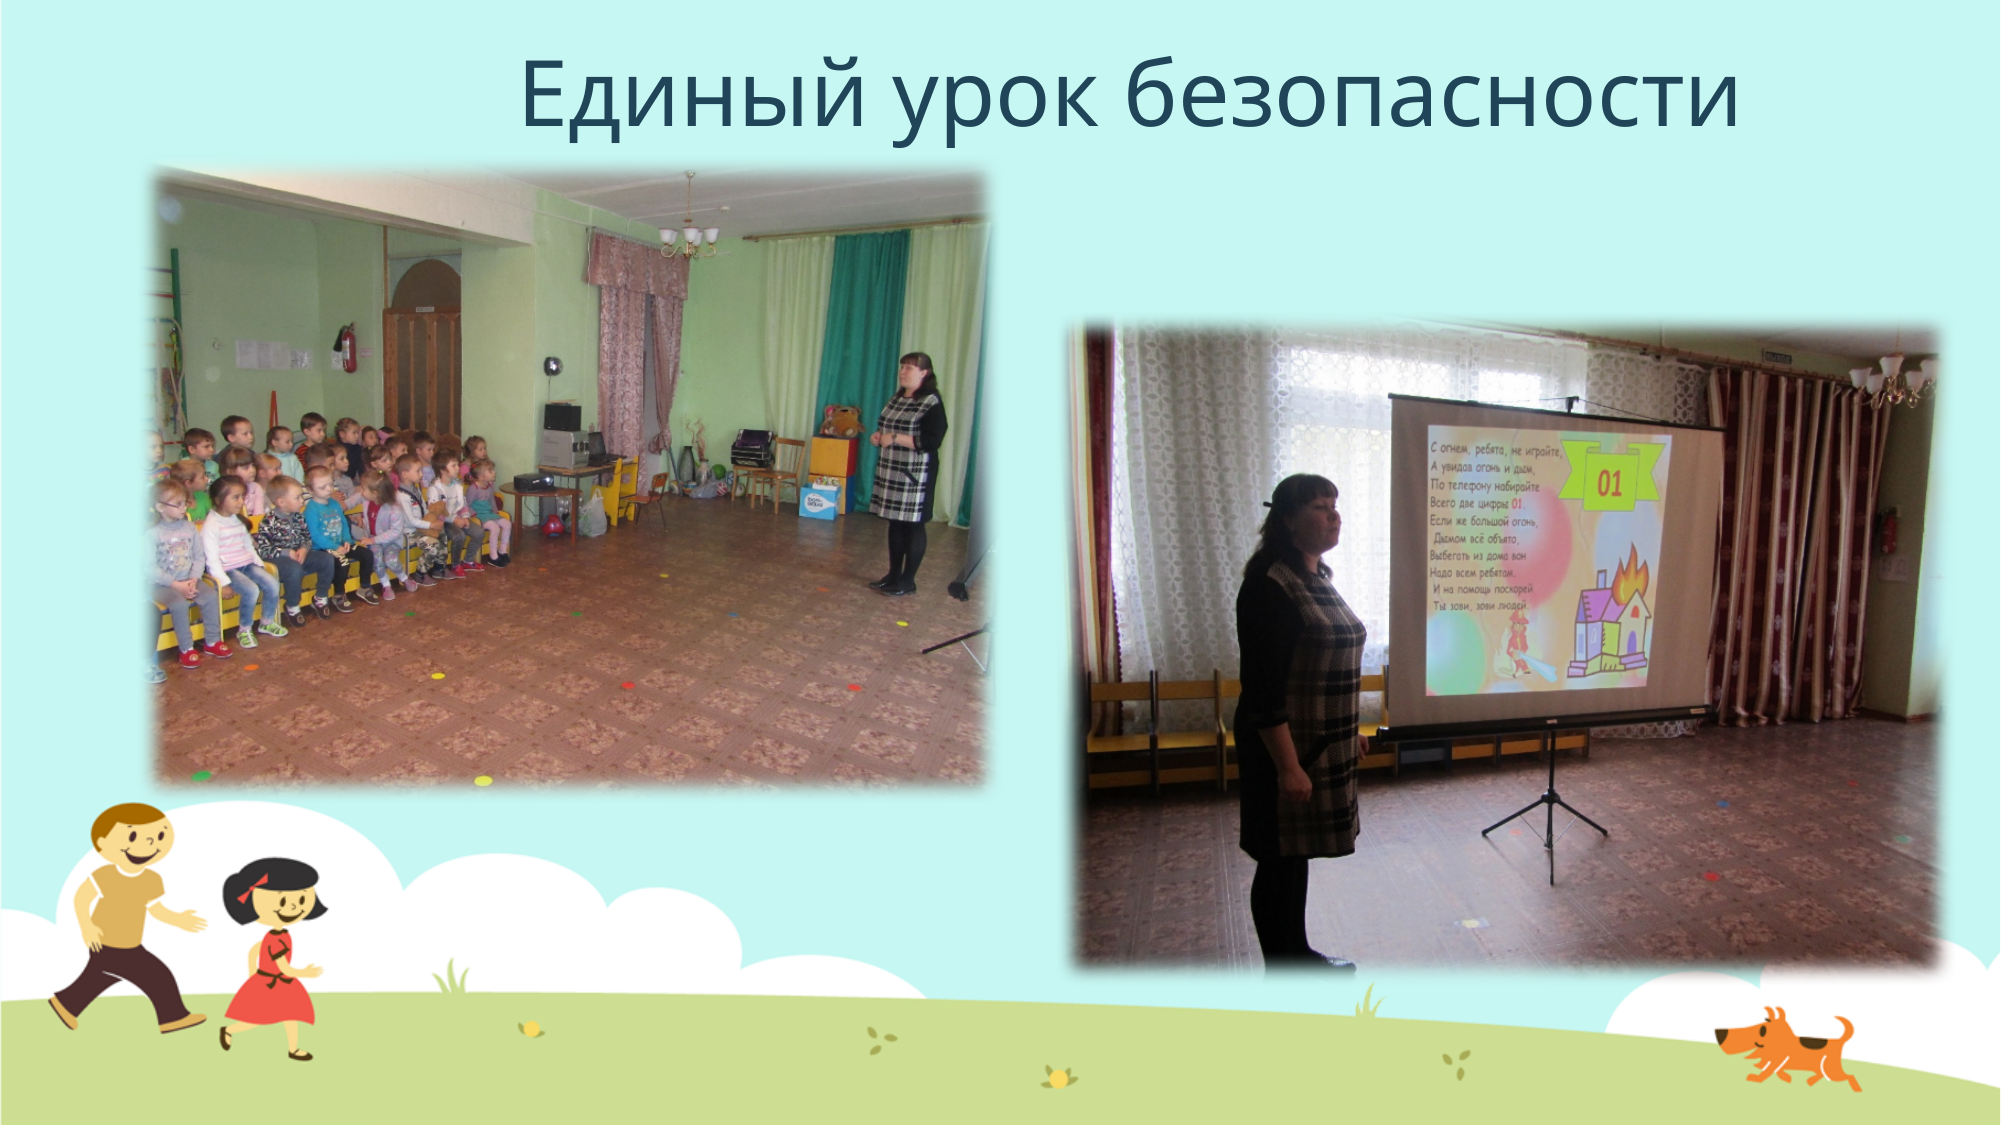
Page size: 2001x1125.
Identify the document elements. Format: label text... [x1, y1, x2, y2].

title Единый урок безопасности [362, 35, 1900, 155]
picture [0, 0, 2001, 1125]
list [137, 154, 1003, 804]
